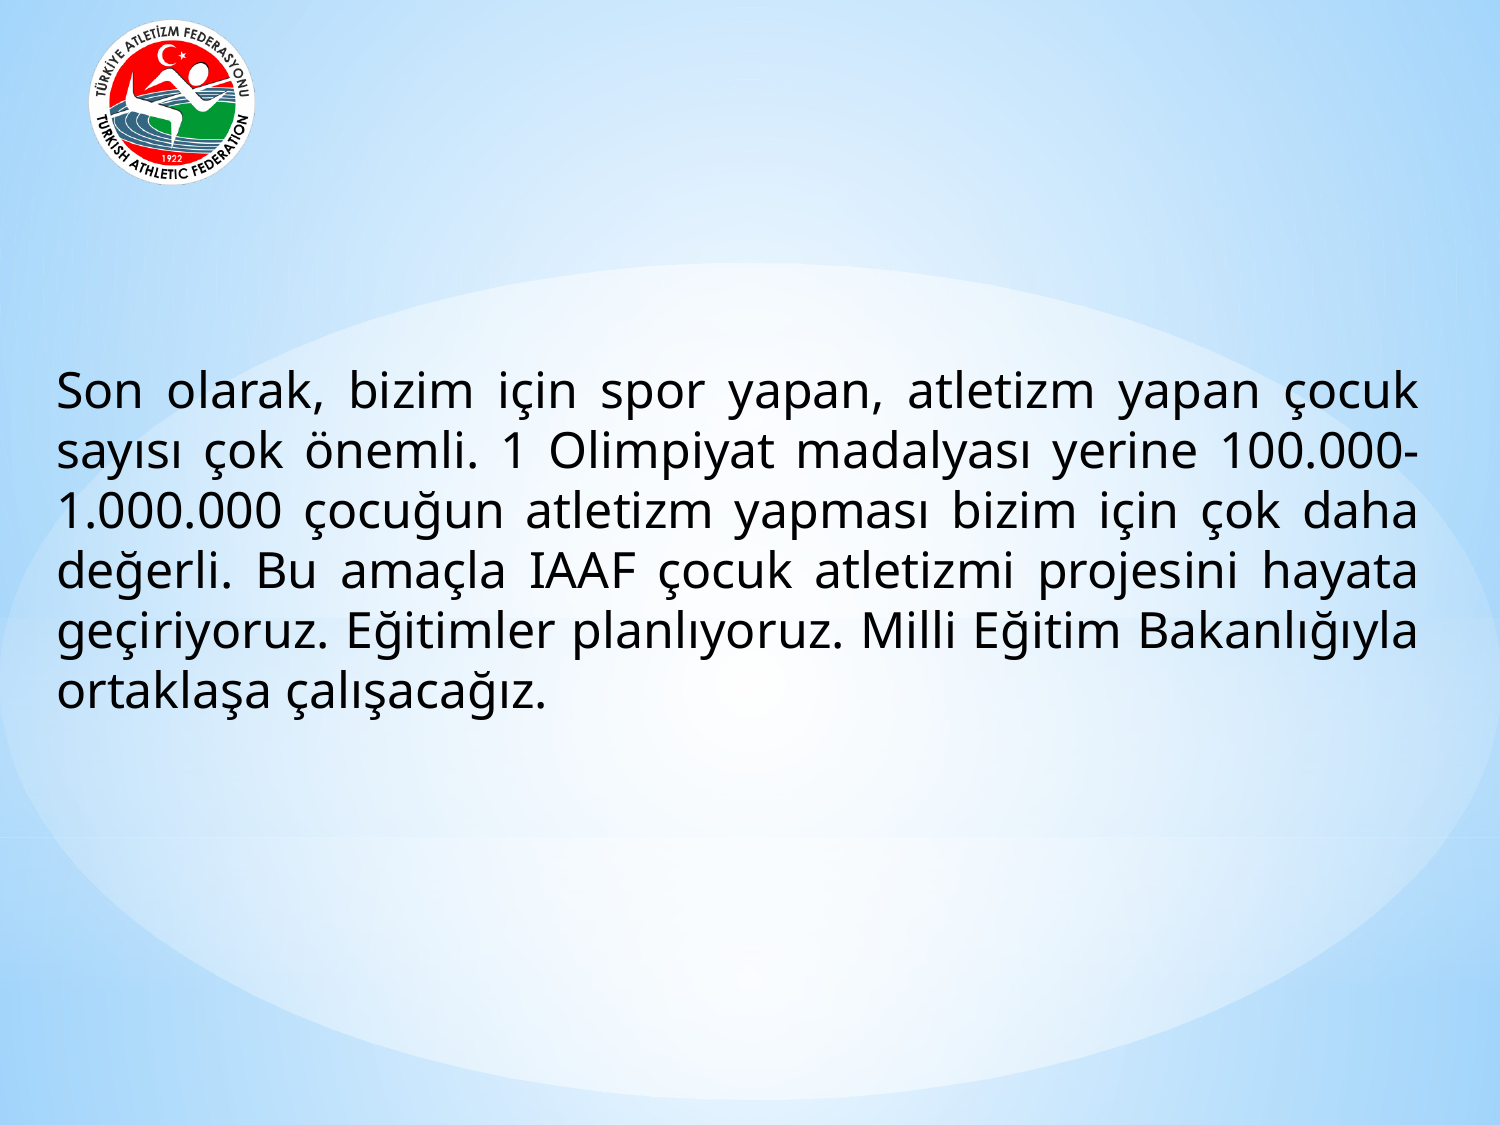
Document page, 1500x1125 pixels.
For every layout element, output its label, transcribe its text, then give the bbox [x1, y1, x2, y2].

picture [88, 18, 255, 185]
text_box Son olarak, bizim için spor yapan, atletizm yapan çocuk sayısı çok önemli. 1 Olimpiyat madalyası yerine 100.000-1.000.000 çocuğun atletizm yapması bizim için çok daha değerli. Bu amaçla IAAF çocuk atletizmi projesini hayata geçiriyoruz. Eğitimler planlıyoruz. Milli Eğitim Bakanlığıyla ortaklaşa çalışacağız. [41, 290, 1436, 726]
